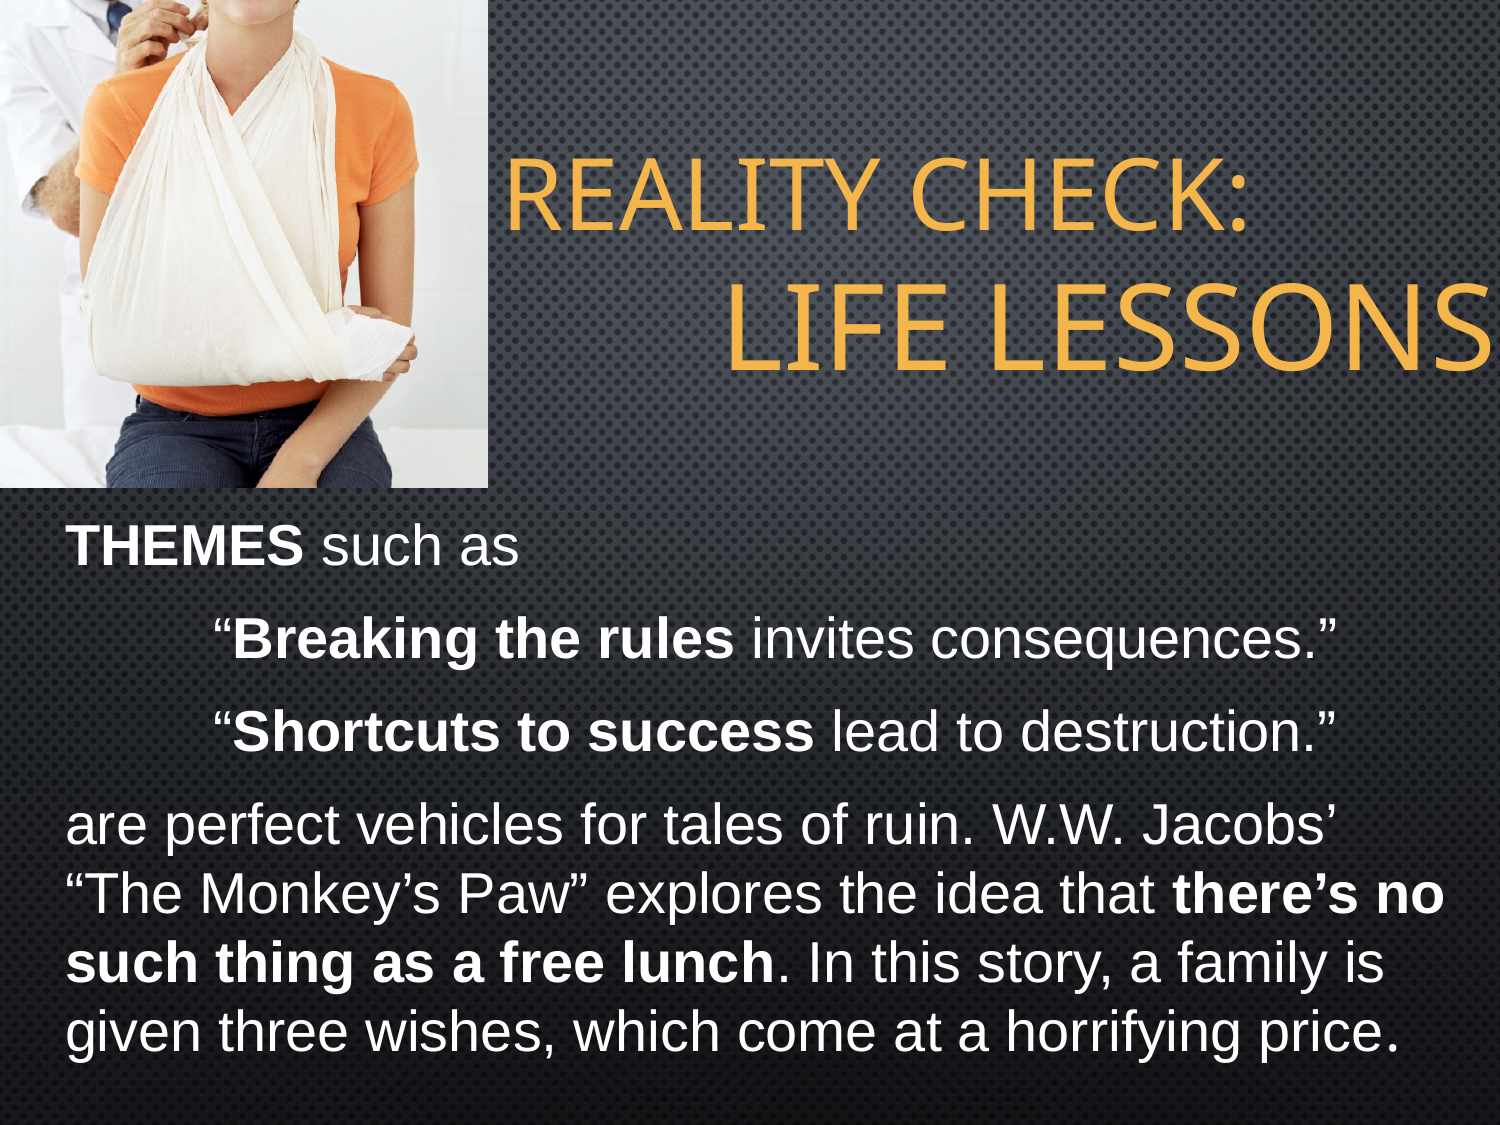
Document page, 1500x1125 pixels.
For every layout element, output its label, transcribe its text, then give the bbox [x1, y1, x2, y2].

subtitle THEMES such as “Breaking the rules invites consequences.” “Shortcuts to success lead to destruction.” are perfect vehicles for tales of ruin. W.W. Jacobs’ “The Monkey’s Paw” explores the idea that there’s no such thing as a free lunch. In this story, a family is given three wishes, which come at a horrifying price. [50, 500, 1475, 1088]
title REALITY CHECK: LIFE LESSONS [488, 62, 1500, 463]
picture [0, 0, 488, 488]
